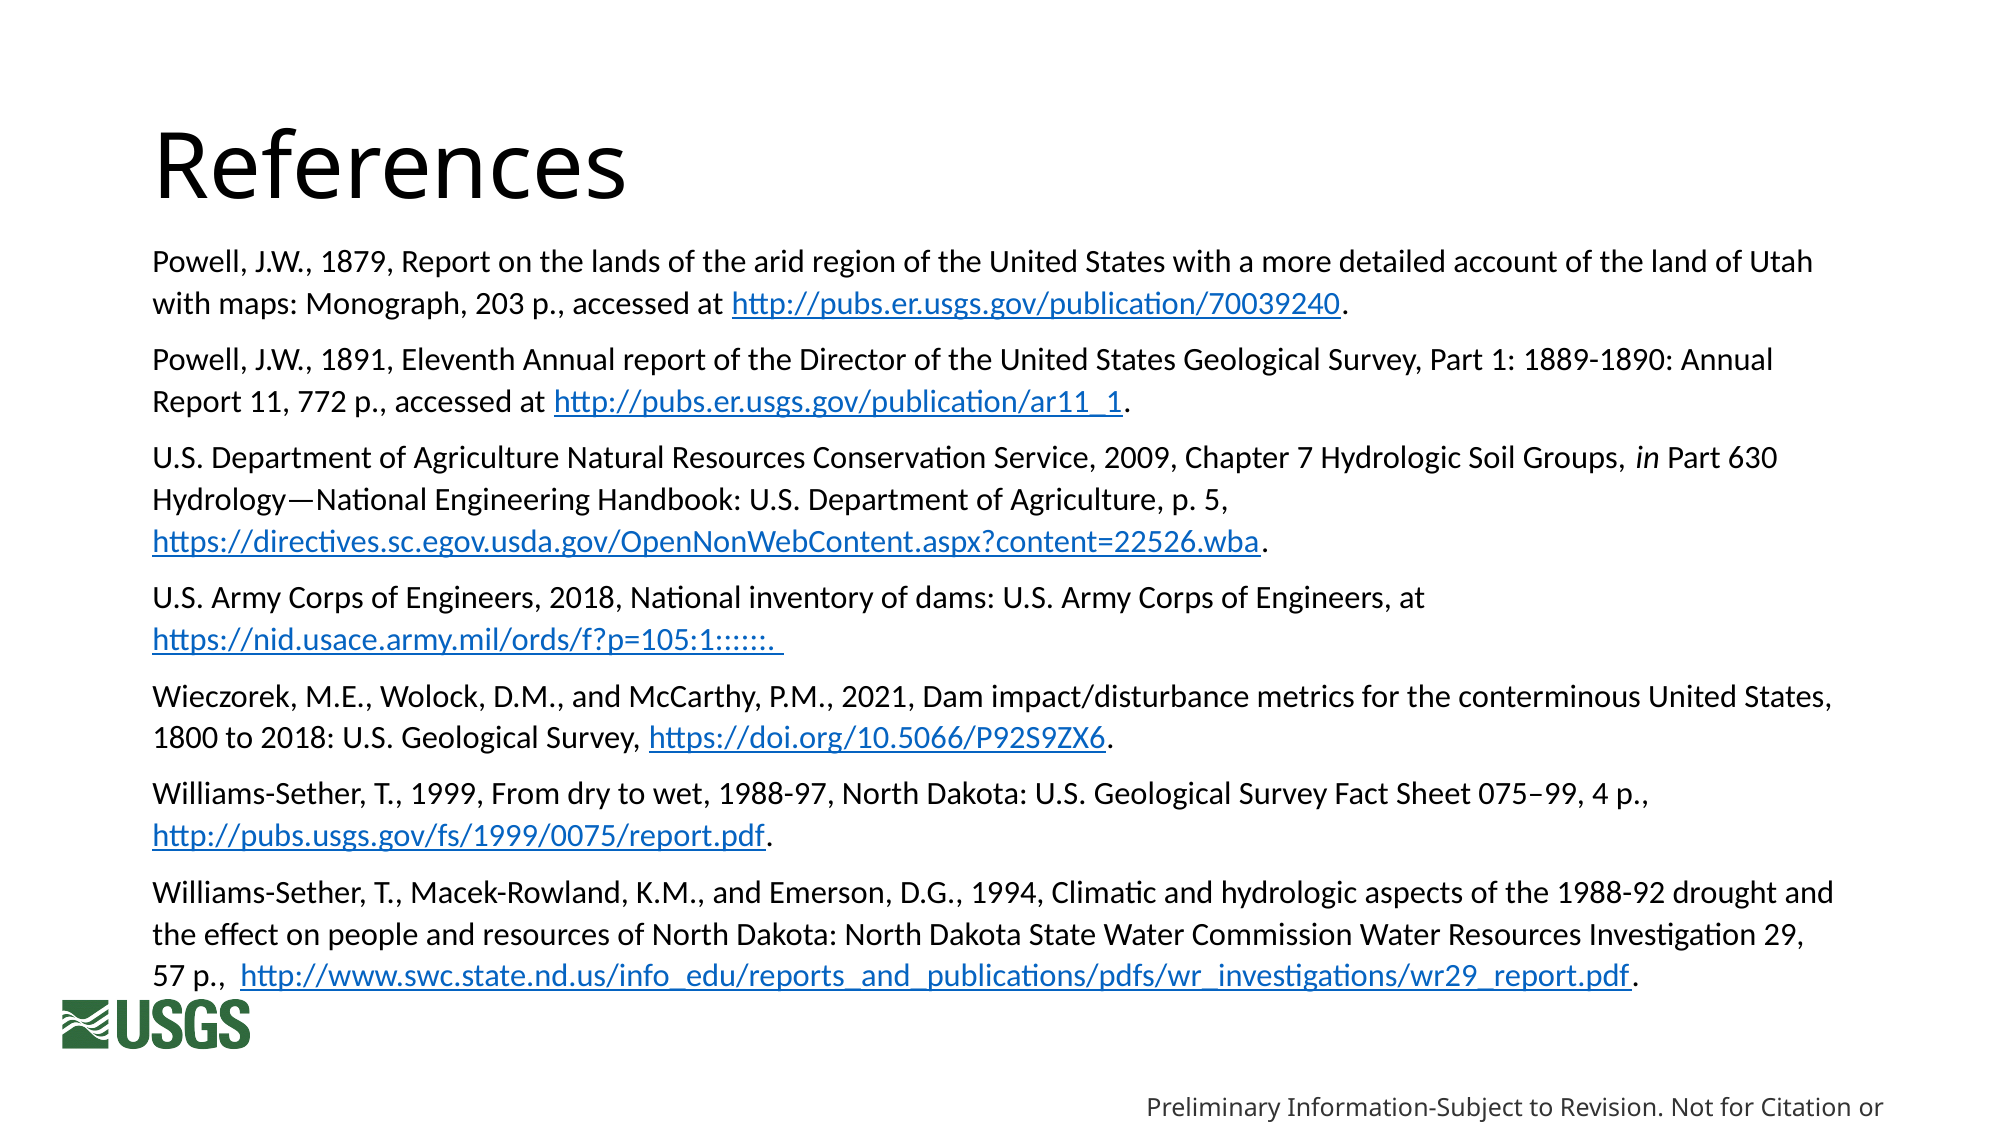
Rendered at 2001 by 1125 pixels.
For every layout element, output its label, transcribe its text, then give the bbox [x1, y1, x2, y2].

title References [137, 59, 1863, 230]
list Powell, J.W., 1879, Report on the lands of the arid region of the United States with a more detailed account of the land of Utah with maps: Monograph, 203 p., accessed at http://pubs.er.usgs.gov/publication/70039240. Powell, J.W., 1891, Eleventh Annual report of the Director of the United States Geological Survey, Part 1: 1889-1890: Annual Report 11, 772 p., accessed at http://pubs.er.usgs.gov/publication/ar11_1. U.S. Department of Agriculture Natural Resources Conservation Service, 2009, Chapter 7 Hydrologic Soil Groups, in Part 630 Hydrology—National Engineering Handbook: U.S. Department of Agriculture, p. 5, https://directives.sc.egov.usda.gov/OpenNonWebContent.aspx?content=22526.wba. U.S. Army Corps of Engineers, 2018, National inventory of dams: U.S. Army Corps of Engineers, at https://nid.usace.army.mil/ords/f?p=105:1::::::. Wieczorek, M.E., Wolock, D.M., and McCarthy, P.M., 2021, Dam impact/disturbance metrics for the conterminous United States, 1800 to 2018: U.S. Geological Survey, https://doi.org/10.5066/P92S9ZX6. Williams-Sether, T., 1999, From dry to wet, 1988-97, North Dakota: U.S. Geological Survey Fact Sheet 075–99, 4 p., http://pubs.usgs.gov/fs/1999/0075/report.pdf. Williams-Sether, T., Macek-Rowland, K.M., and Emerson, D.G., 1994, Climatic and hydrologic aspects of the 1988-92 drought and the effect on people and resources of North Dakota: North Dakota State Water Commission Water Resources Investigation 29, 57 p., http://www.swc.state.nd.us/info_edu/reports_and_publications/pdfs/wr_investigations/wr29_report.pdf. [137, 230, 1863, 1014]
picture [62, 999, 250, 1050]
